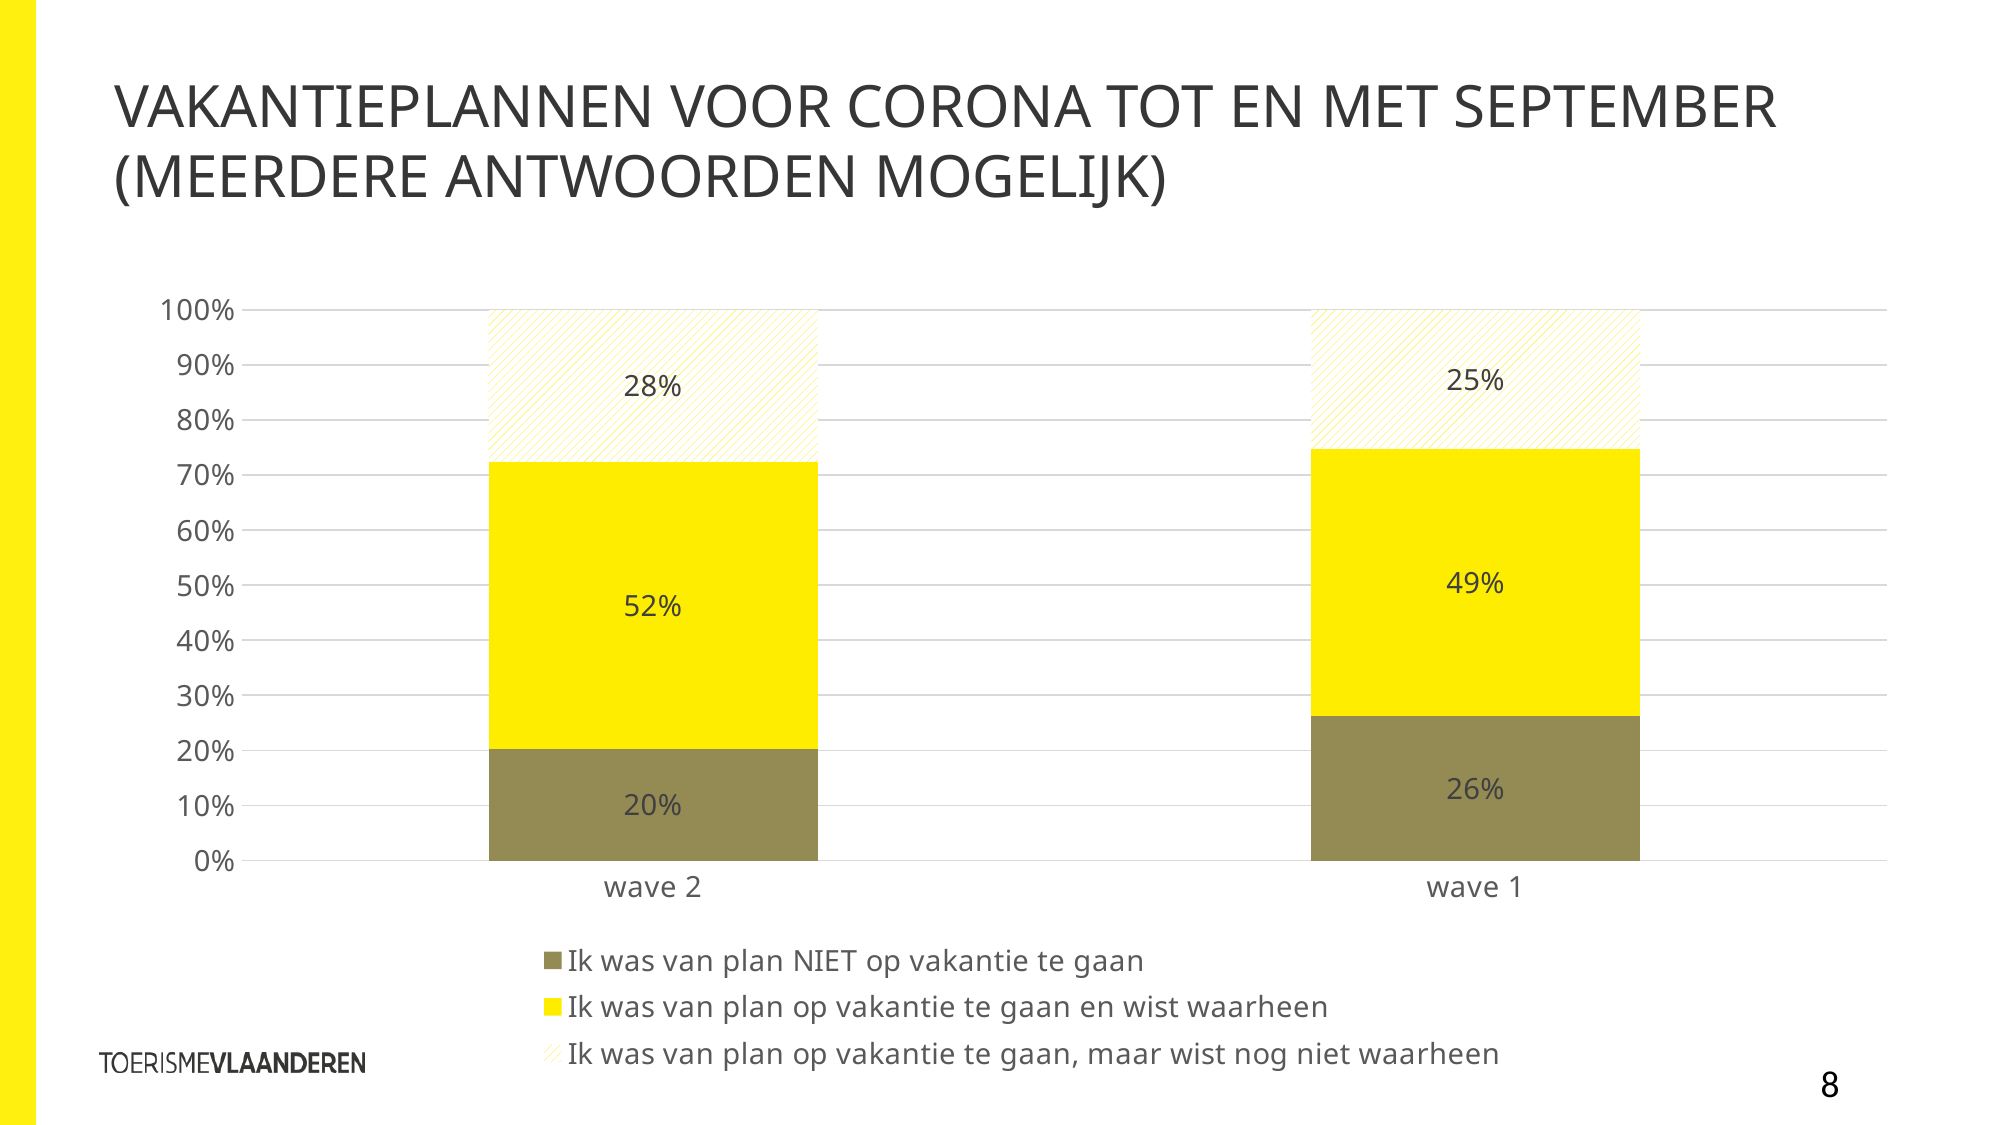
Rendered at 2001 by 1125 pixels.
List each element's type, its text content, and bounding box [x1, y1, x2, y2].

picture [99, 1052, 122, 1073]
title Vakantieplannen voor corona tot en met september (Meerdere antwoorden mogelijk) [99, 45, 1900, 233]
chart [122, 273, 1924, 1081]
